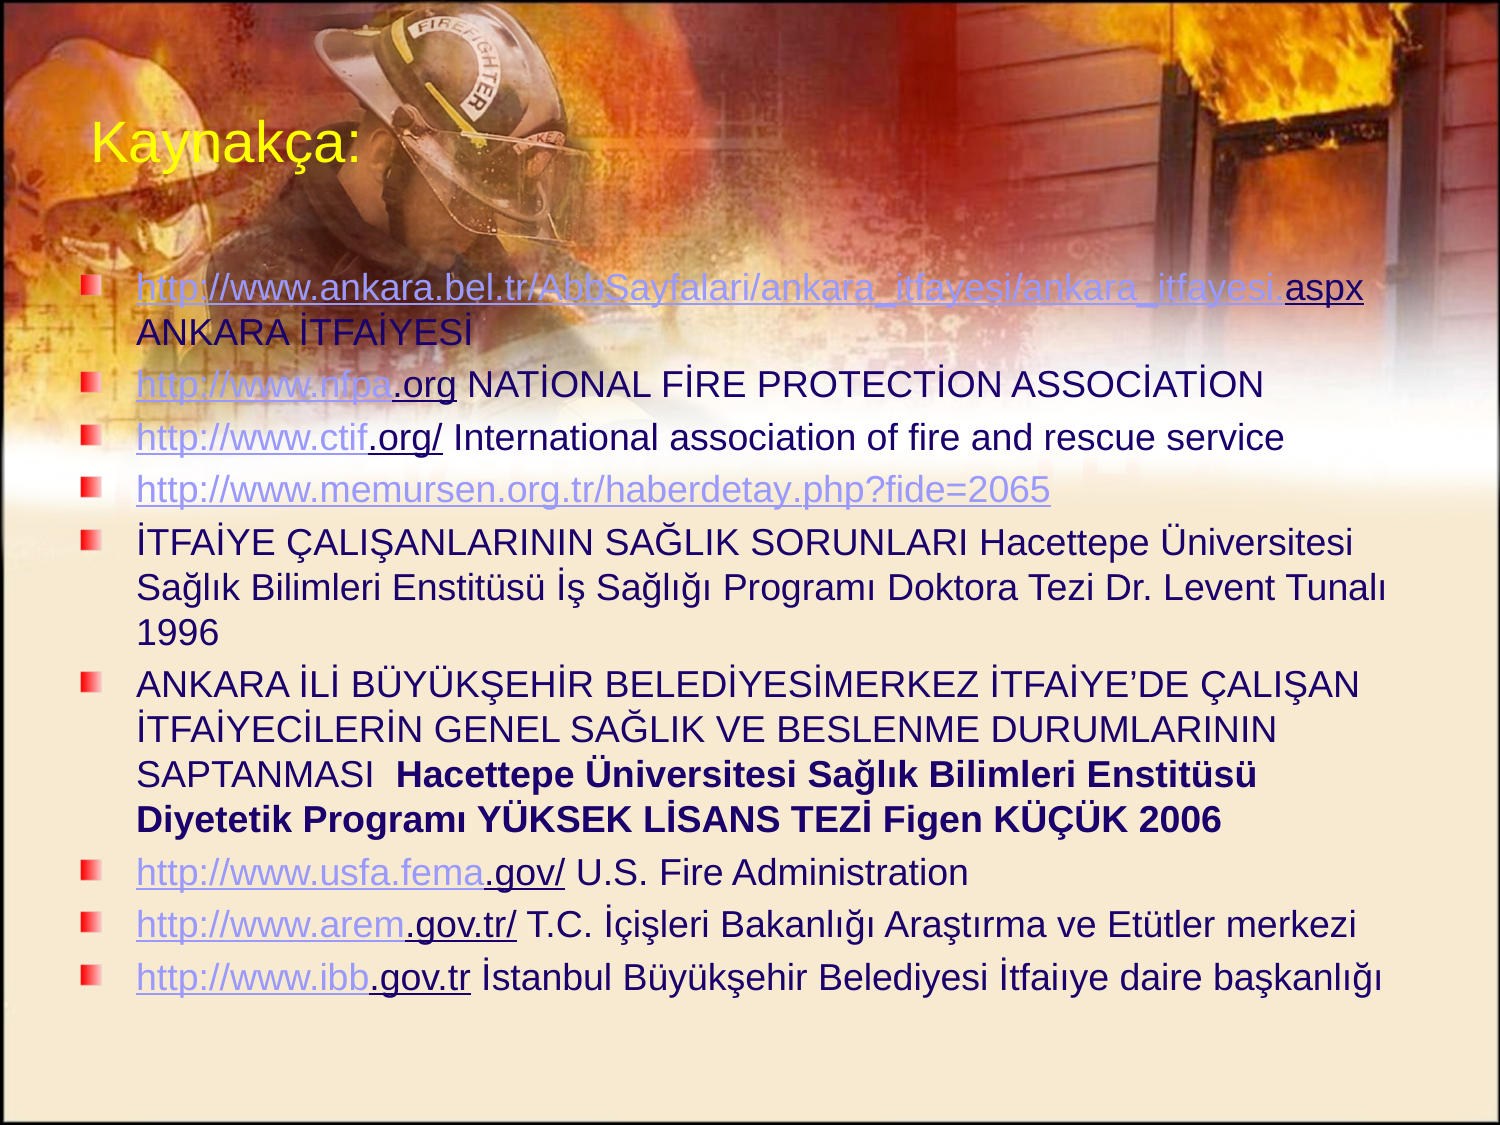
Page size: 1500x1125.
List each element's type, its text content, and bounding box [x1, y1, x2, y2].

picture [0, 0, 1500, 1125]
title Kaynakça: [74, 45, 1426, 234]
list http://www.ankara.bel.tr/AbbSayfalari/ankara_itfayesi/ankara_itfayesi.aspx ANKARA İTFAİYESİ http://www.nfpa.org NATİONAL FİRE PROTECTİON ASSOCİATİON http://www.ctif.org/ International association of fire and rescue service http://www.memursen.org.tr/haberdetay.php?fide=2065 İTFAİYE ÇALIŞANLARININ SAĞLIK SORUNLARI Hacettepe Üniversitesi Sağlık Bilimleri Enstitüsü İş Sağlığı Programı Doktora Tezi Dr. Levent Tunalı 1996 ANKARA İLİ BÜYÜKŞEHİR BELEDİYESİMERKEZ İTFAİYE’DE ÇALIŞAN İTFAİYECİLERİN GENEL SAĞLIK VE BESLENME DURUMLARININ SAPTANMASI Hacettepe Üniversitesi Sağlık Bilimleri Enstitüsü Diyetetik Programı YÜKSEK LİSANS TEZİ Figen KÜÇÜK 2006 http://www.usfa.fema.gov/ U.S. Fire Administration http://www.arem.gov.tr/ T.C. İçişleri Bakanlığı Araştırma ve Etütler merkezi http://www.ibb.gov.tr İstanbul Büyükşehir Belediyesi İtfaiıye daire başkanlığı [64, 255, 1416, 1059]
